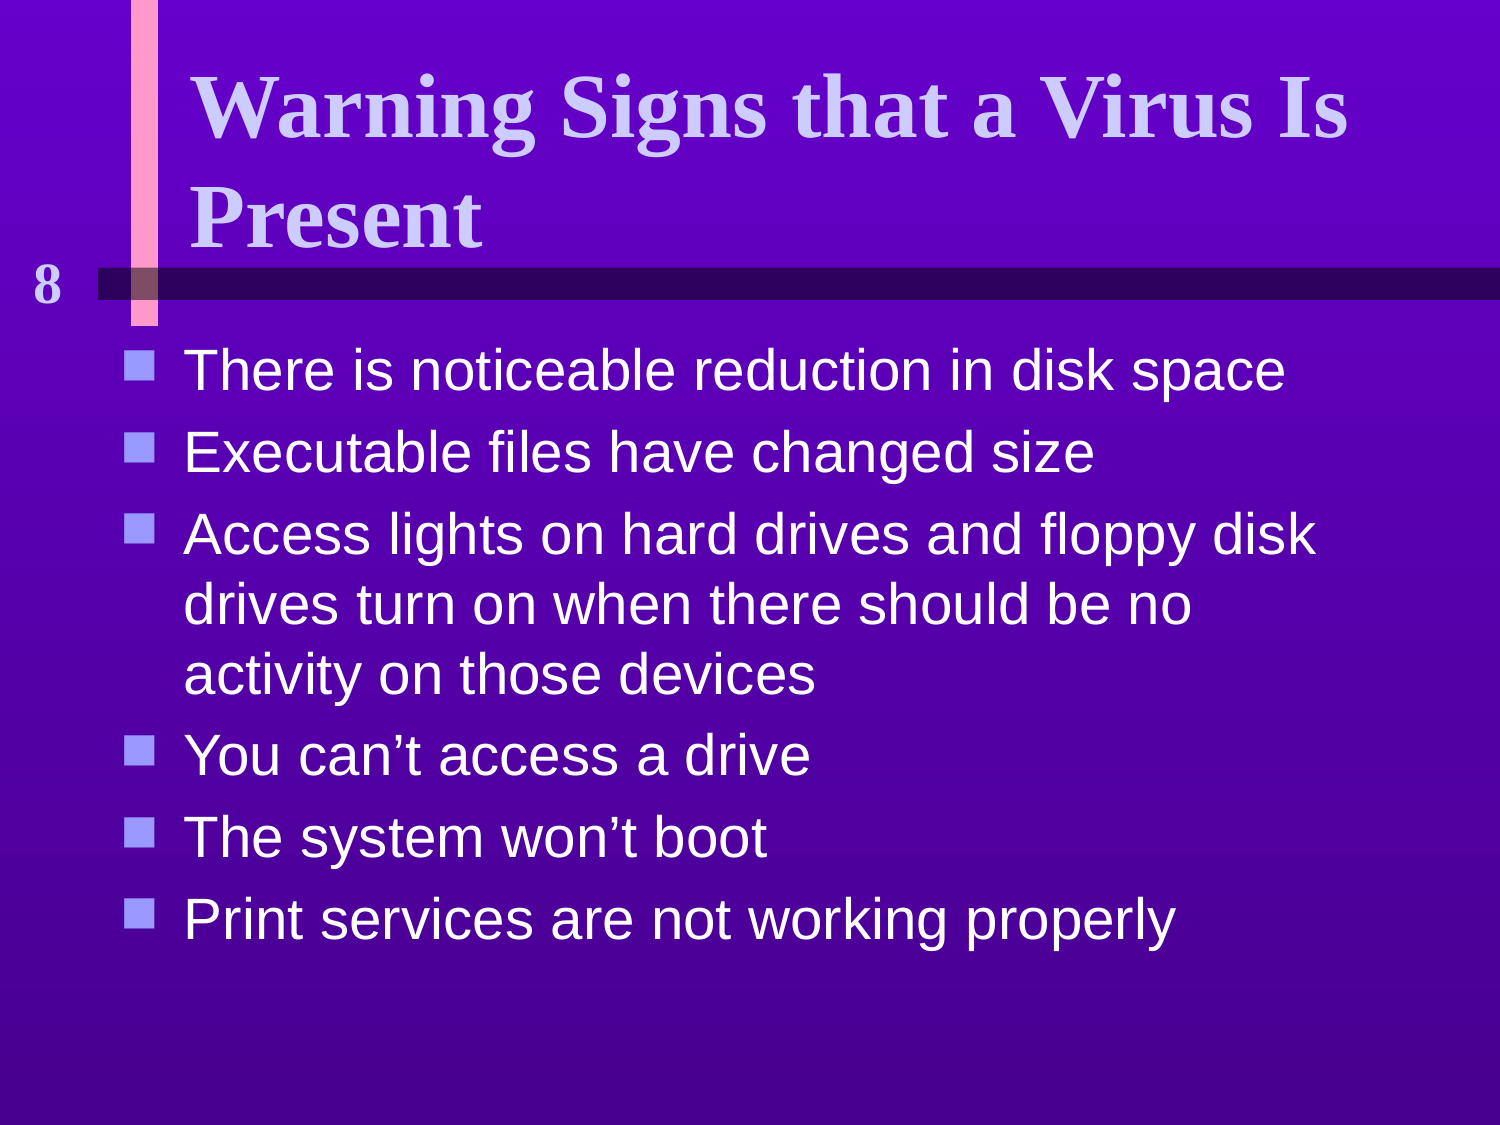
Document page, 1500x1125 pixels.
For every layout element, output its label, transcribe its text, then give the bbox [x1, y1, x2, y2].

title Warning Signs that a Virus Is Present [174, 62, 1475, 250]
list There is noticeable reduction in disk space Executable files have changed size Access lights on hard drives and floppy disk drives turn on when there should be no activity on those devices You can’t access a drive The system won’t boot Print services are not working properly [112, 324, 1388, 1000]
